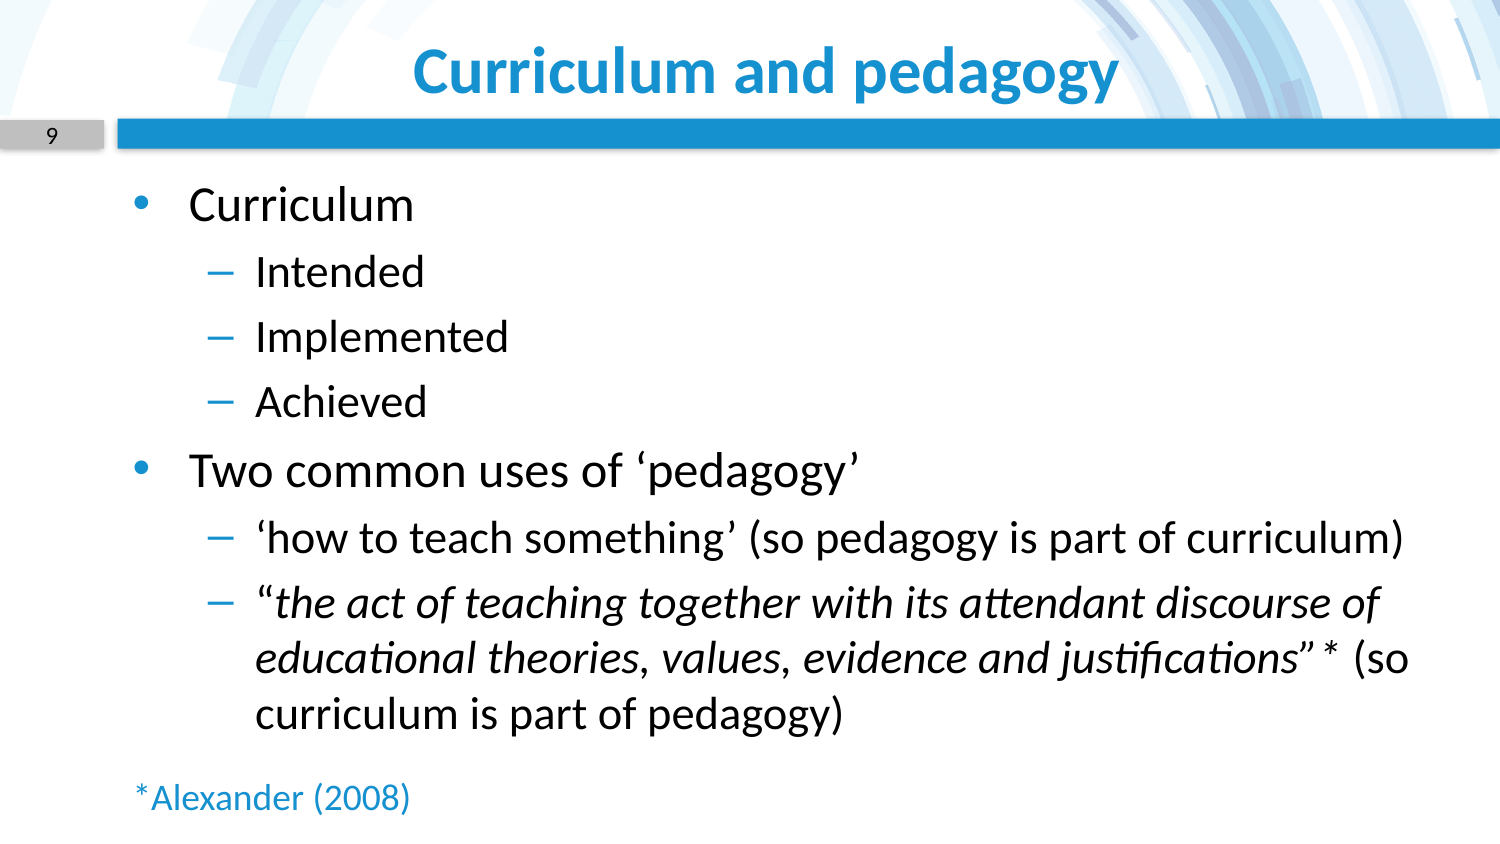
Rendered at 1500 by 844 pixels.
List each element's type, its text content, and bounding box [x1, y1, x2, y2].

picture [0, 0, 1500, 119]
slide_number 9 [0, 120, 105, 149]
text_box *Alexander (2008) [117, 765, 555, 826]
list Curriculum Intended Implemented Achieved Two common uses of ‘pedagogy’ ‘how to teach something’ (so pedagogy is part of curriculum) “the act of teaching together with its attendant discourse of educational theories, values, evidence and justifications”* (so curriculum is part of pedagogy) [117, 164, 1425, 766]
title Curriculum and pedagogy [117, 28, 1418, 106]
